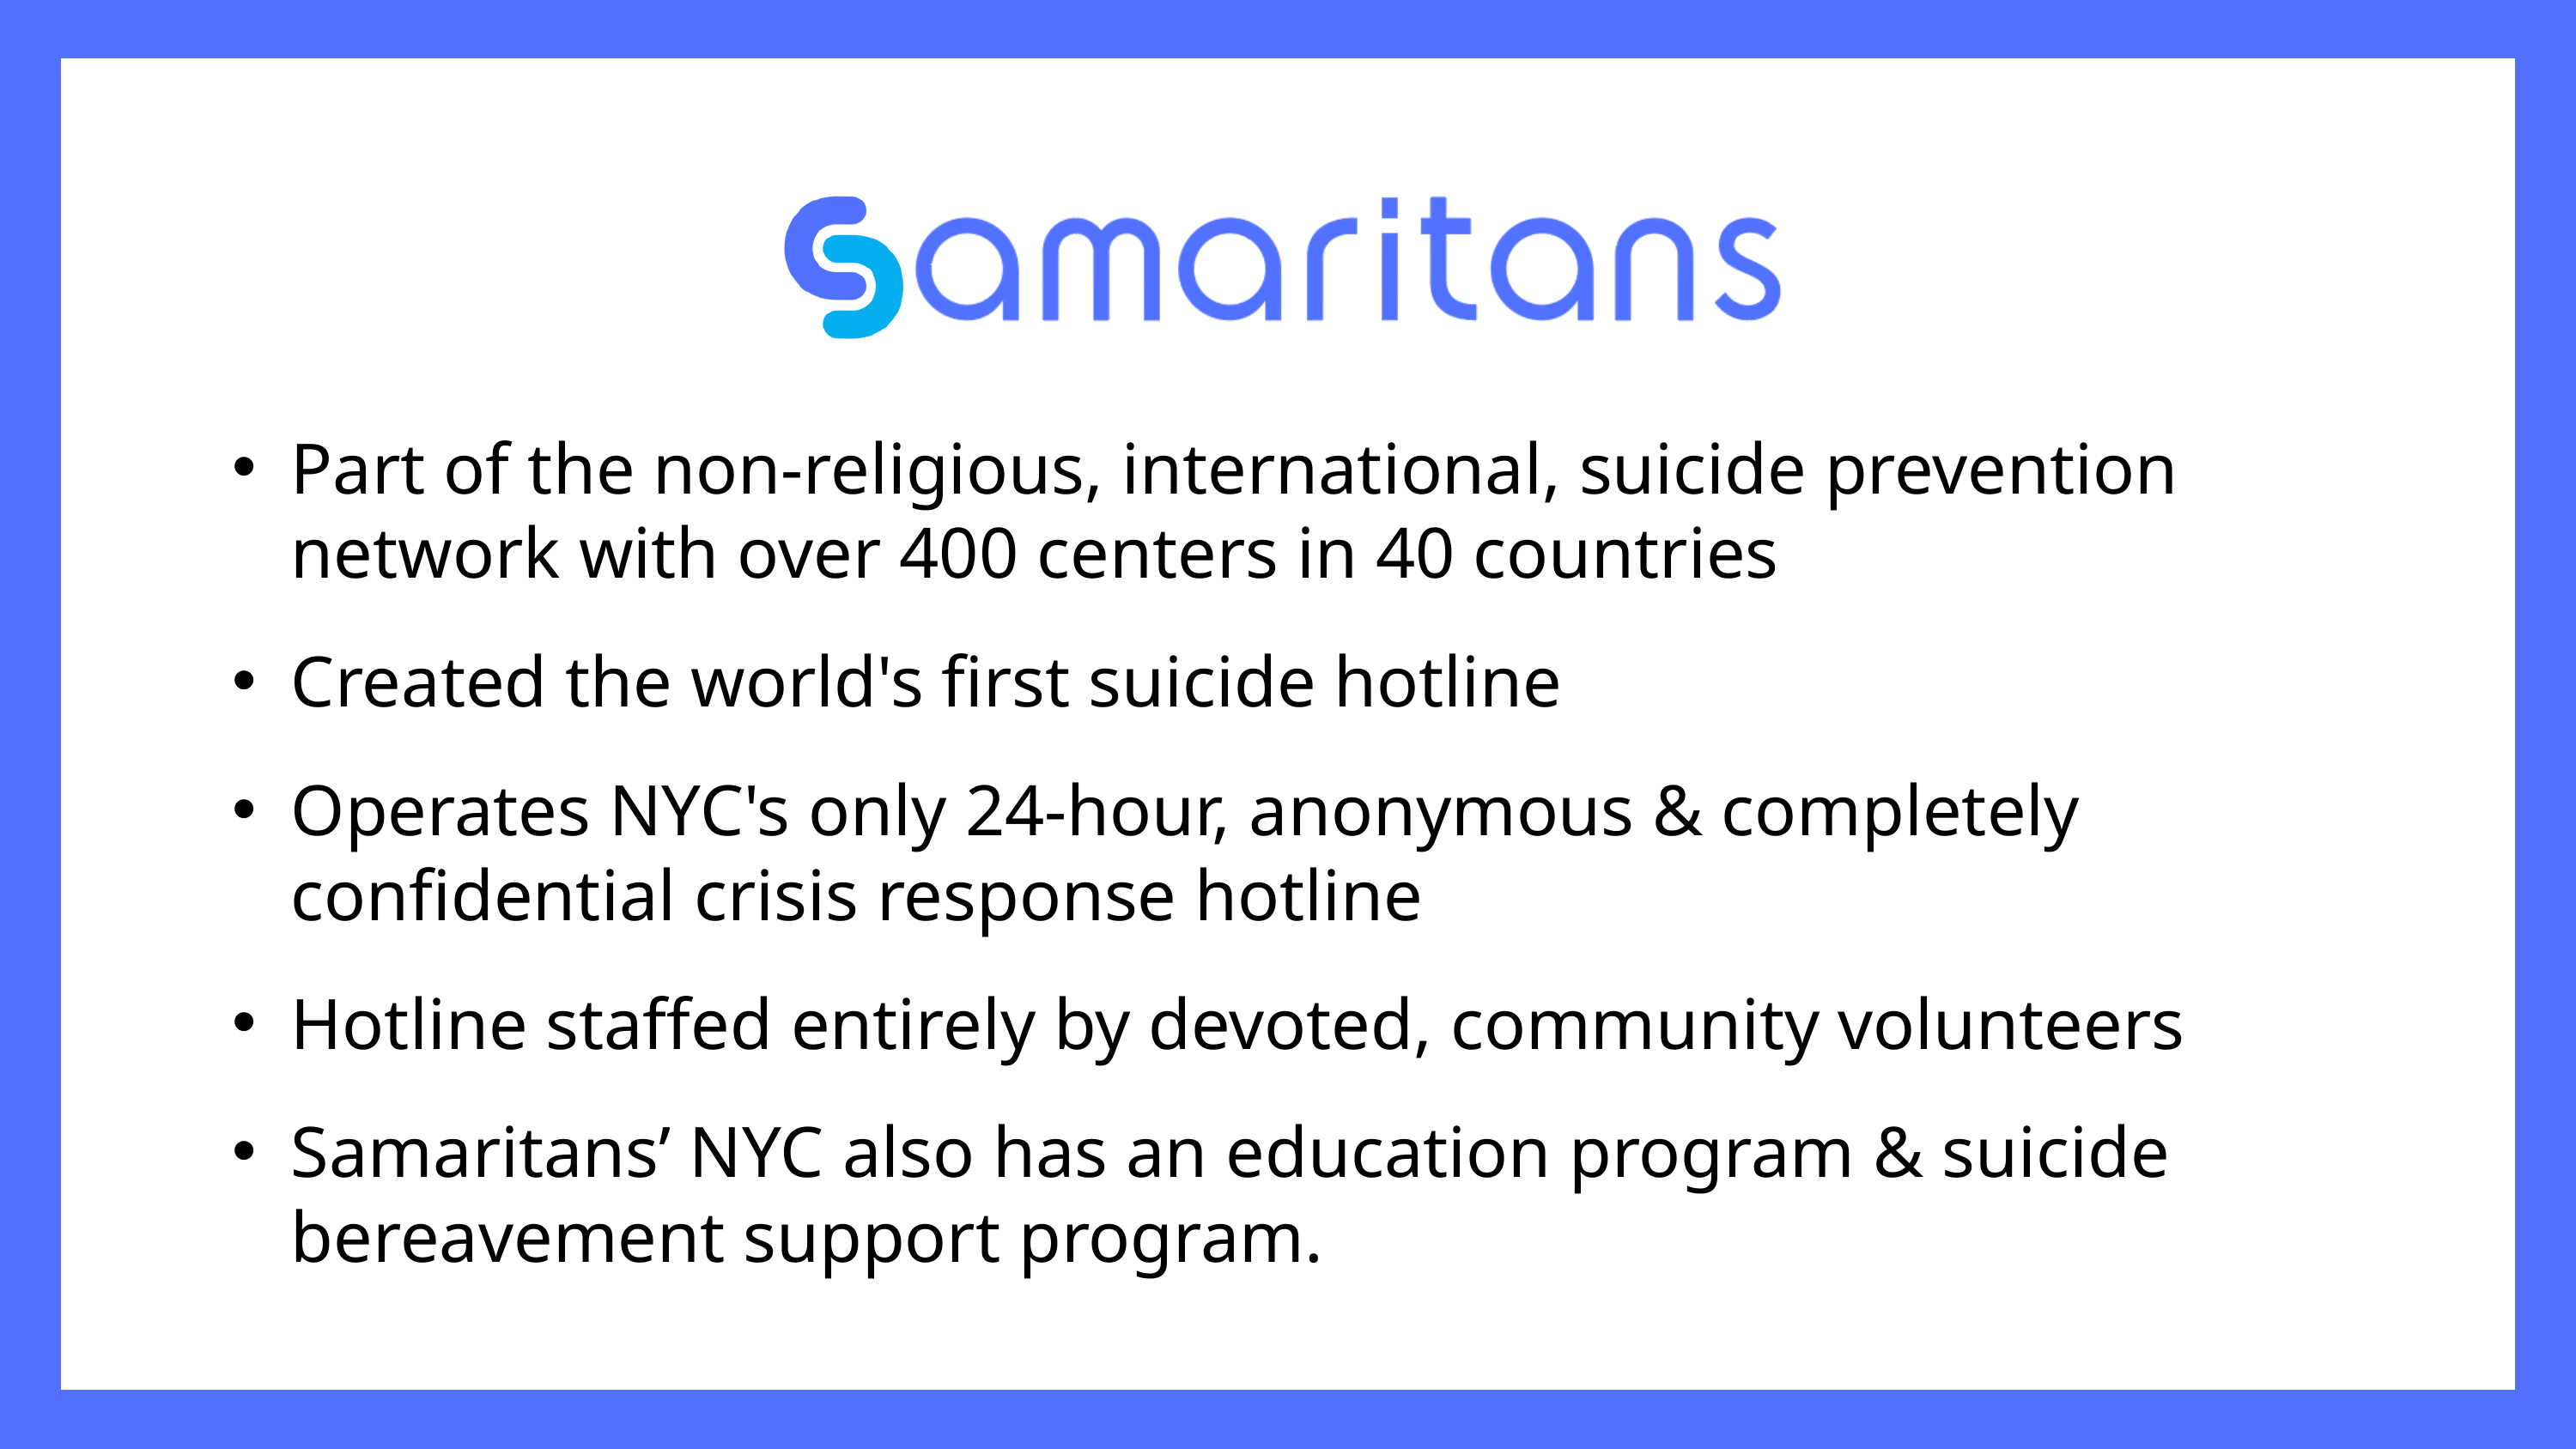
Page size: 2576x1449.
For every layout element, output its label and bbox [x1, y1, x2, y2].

text_box [60, 58, 2516, 1391]
text_box [762, 134, 1814, 389]
